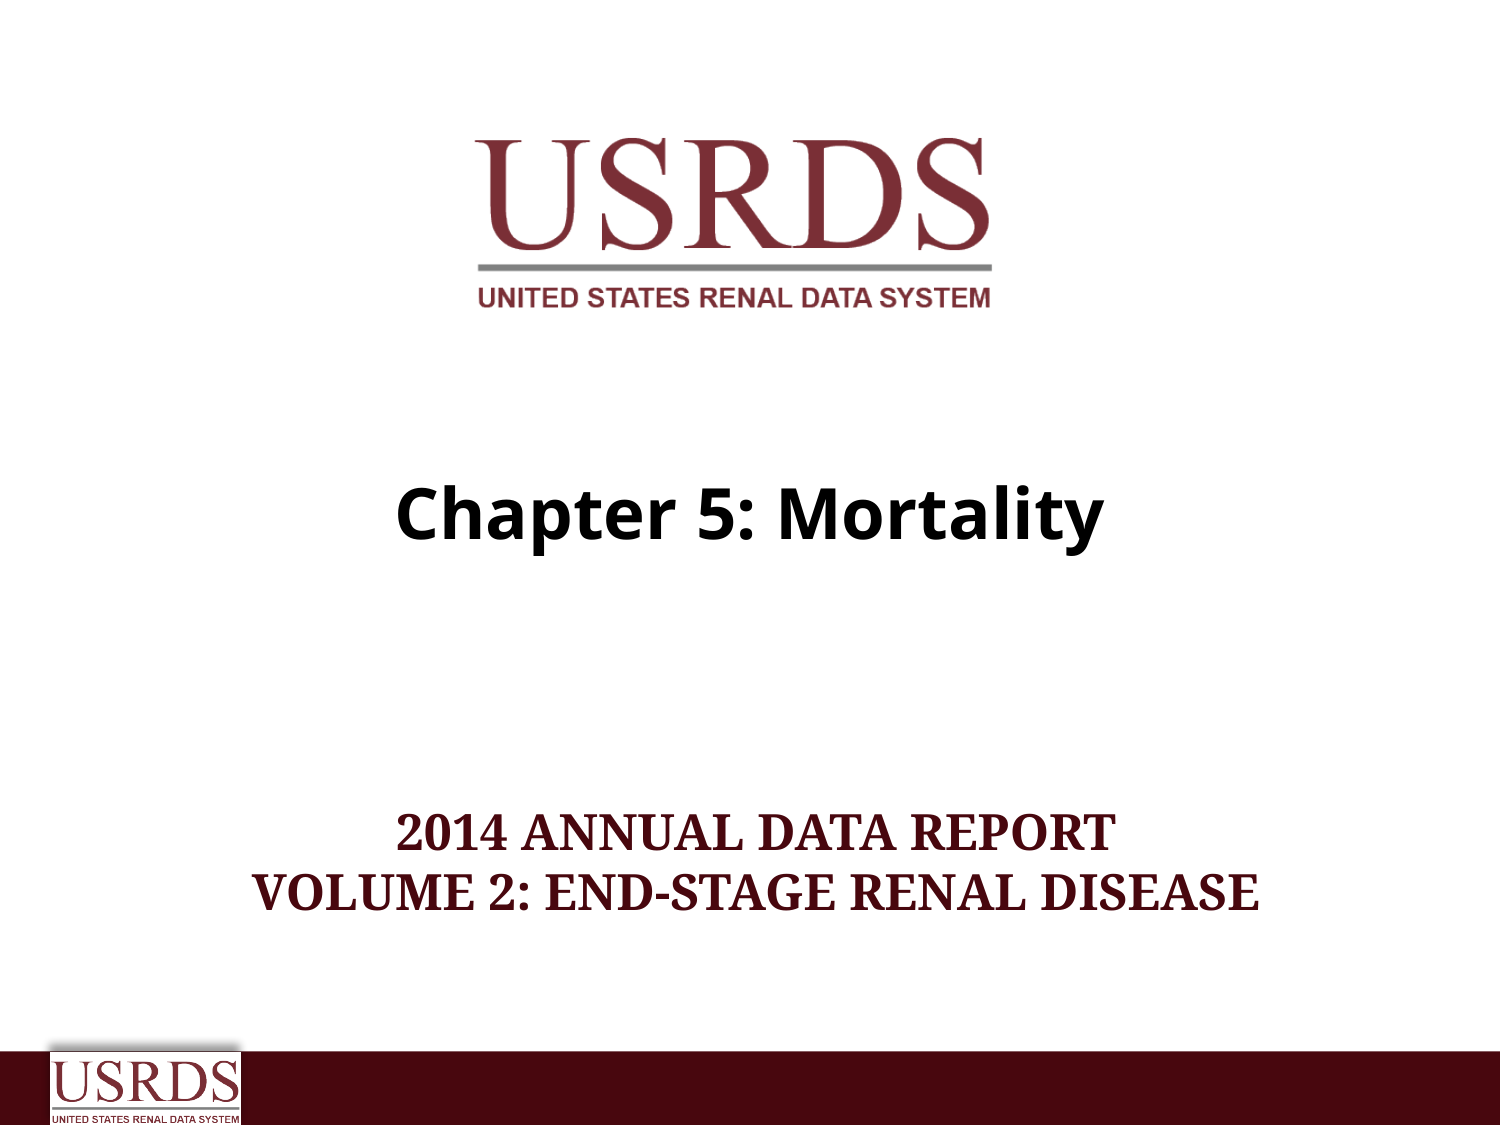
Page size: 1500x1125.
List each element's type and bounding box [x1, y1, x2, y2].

picture [473, 112, 999, 319]
picture [50, 1051, 242, 1125]
